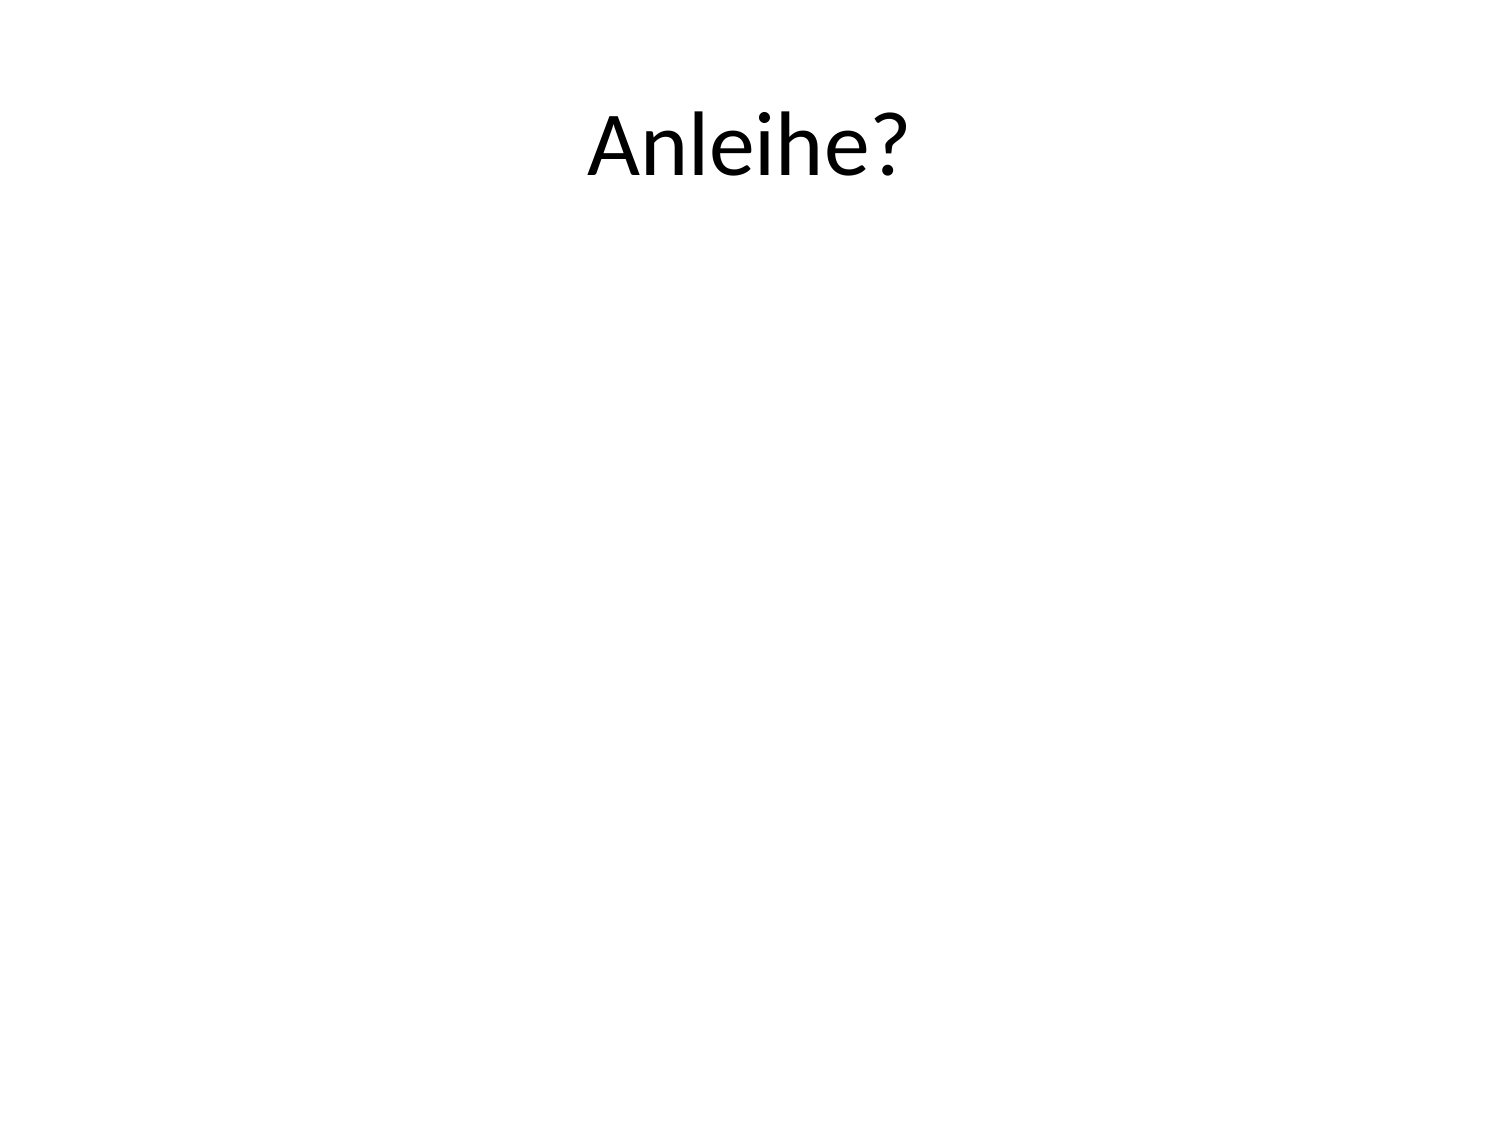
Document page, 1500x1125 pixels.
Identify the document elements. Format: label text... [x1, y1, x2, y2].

title Anleihe? [75, 45, 1425, 233]
